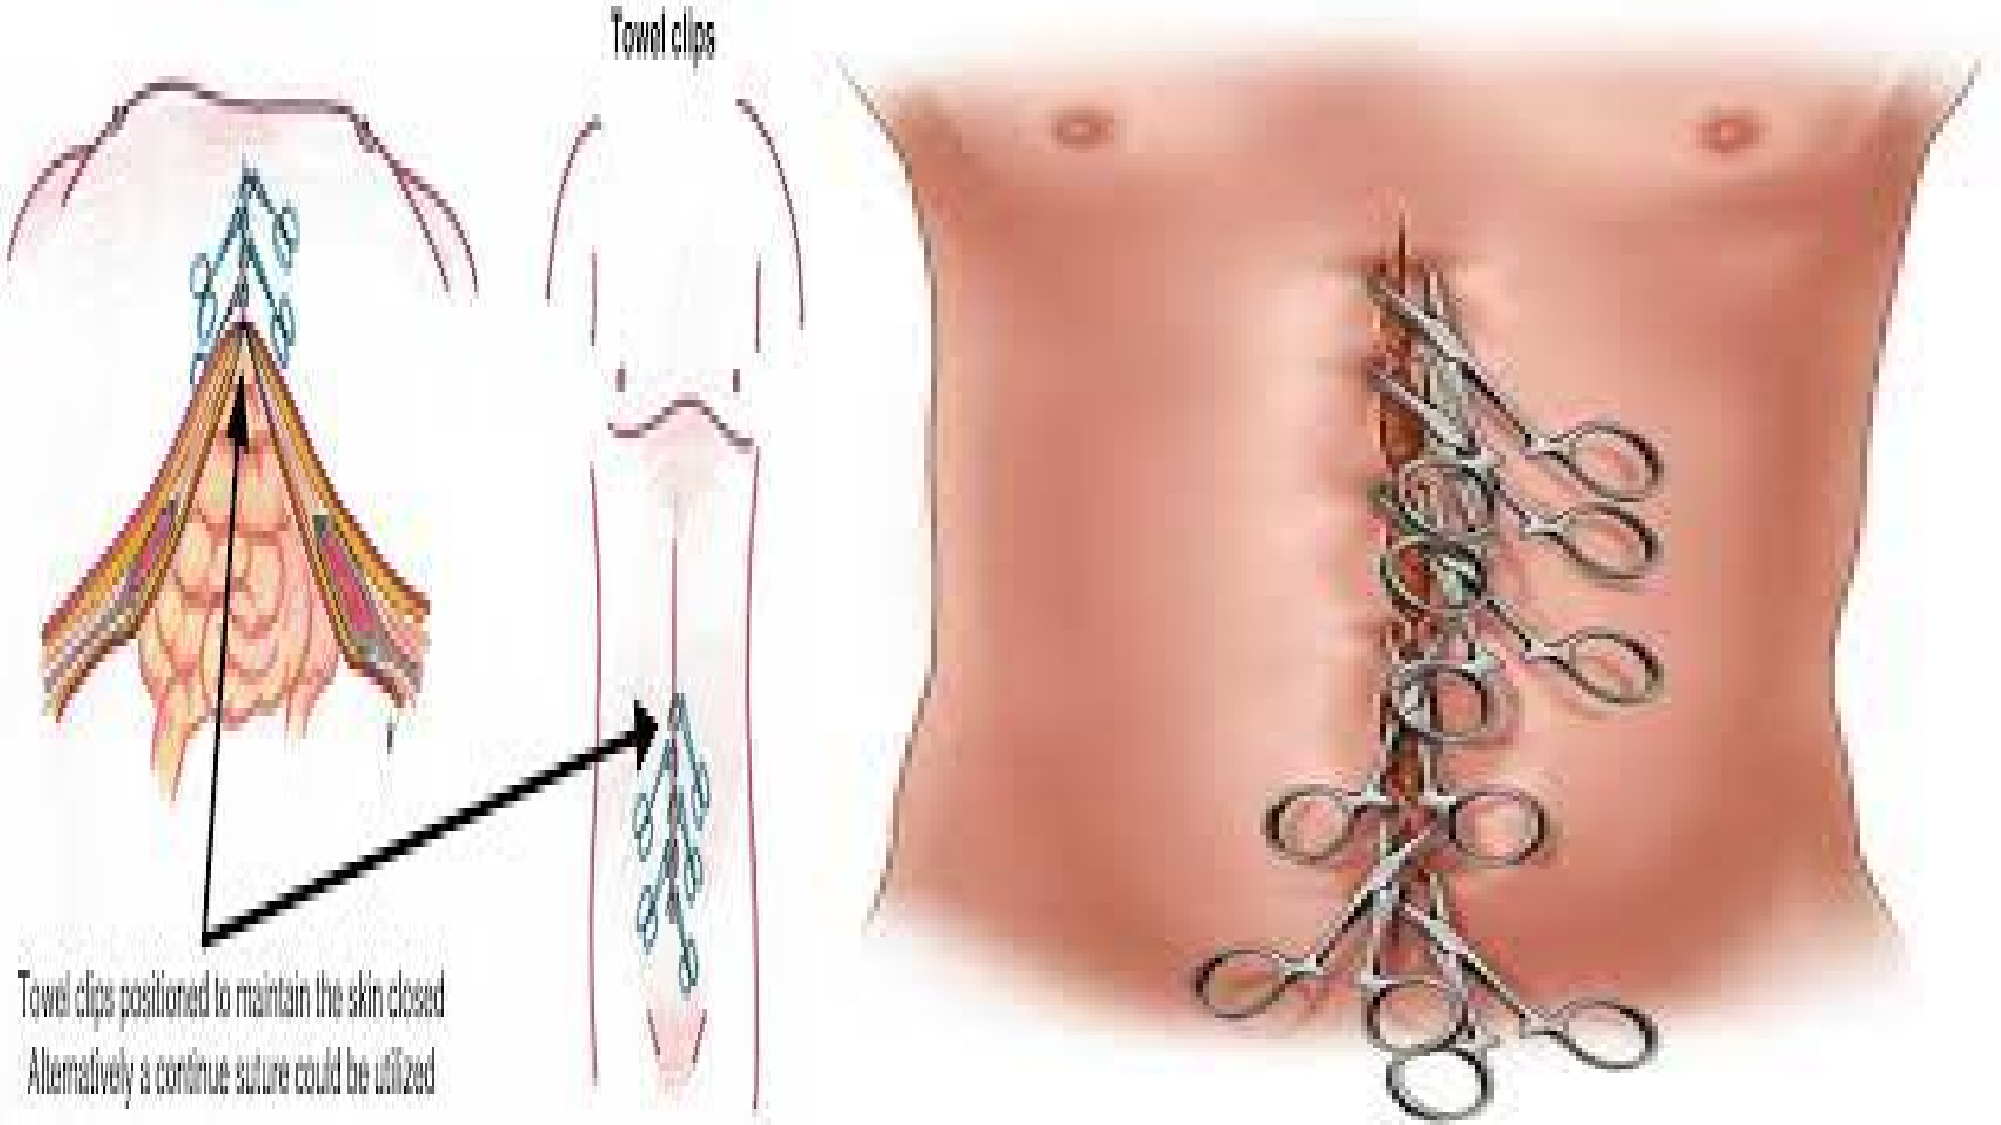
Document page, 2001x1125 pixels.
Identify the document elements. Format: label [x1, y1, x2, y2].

picture [810, 0, 2000, 1125]
list [0, 0, 806, 1125]
